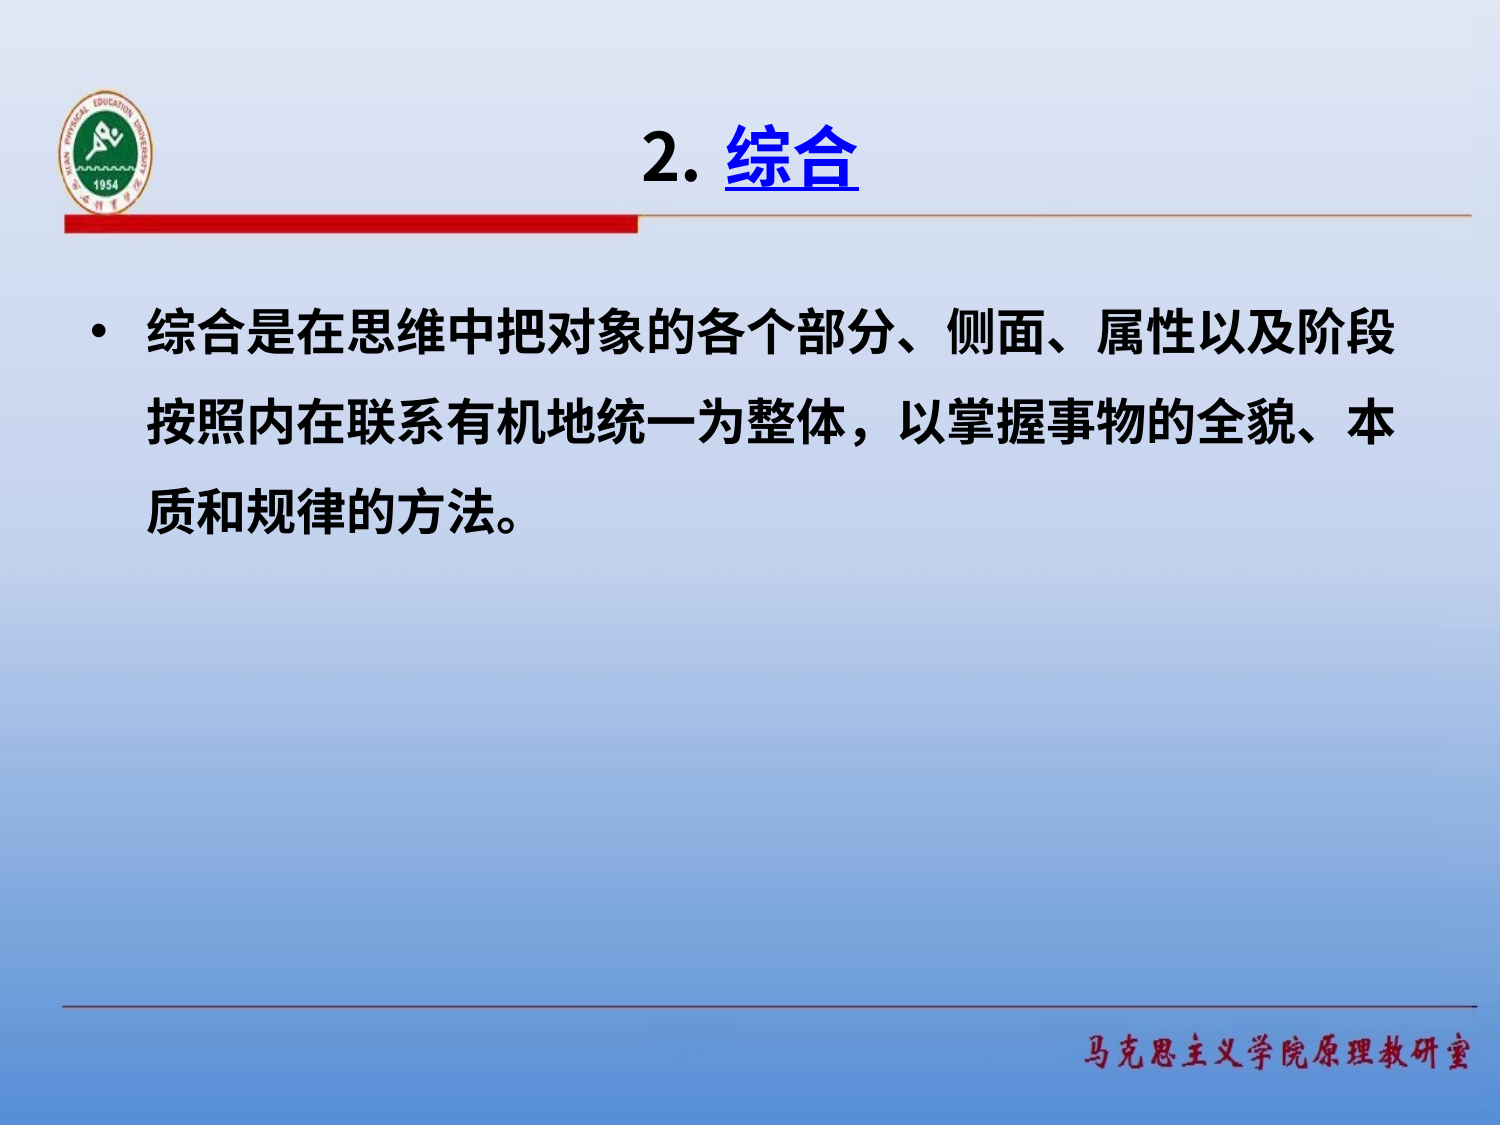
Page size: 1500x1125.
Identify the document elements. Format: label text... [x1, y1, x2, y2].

list 综合是在思维中把对象的各个部分、侧面、属性以及阶段按照内在联系有机地统一为整体，以掌握事物的全貌、本质和规律的方法。 [75, 262, 1425, 1005]
title 综合 [75, 45, 1425, 233]
picture [0, 0, 1500, 1125]
